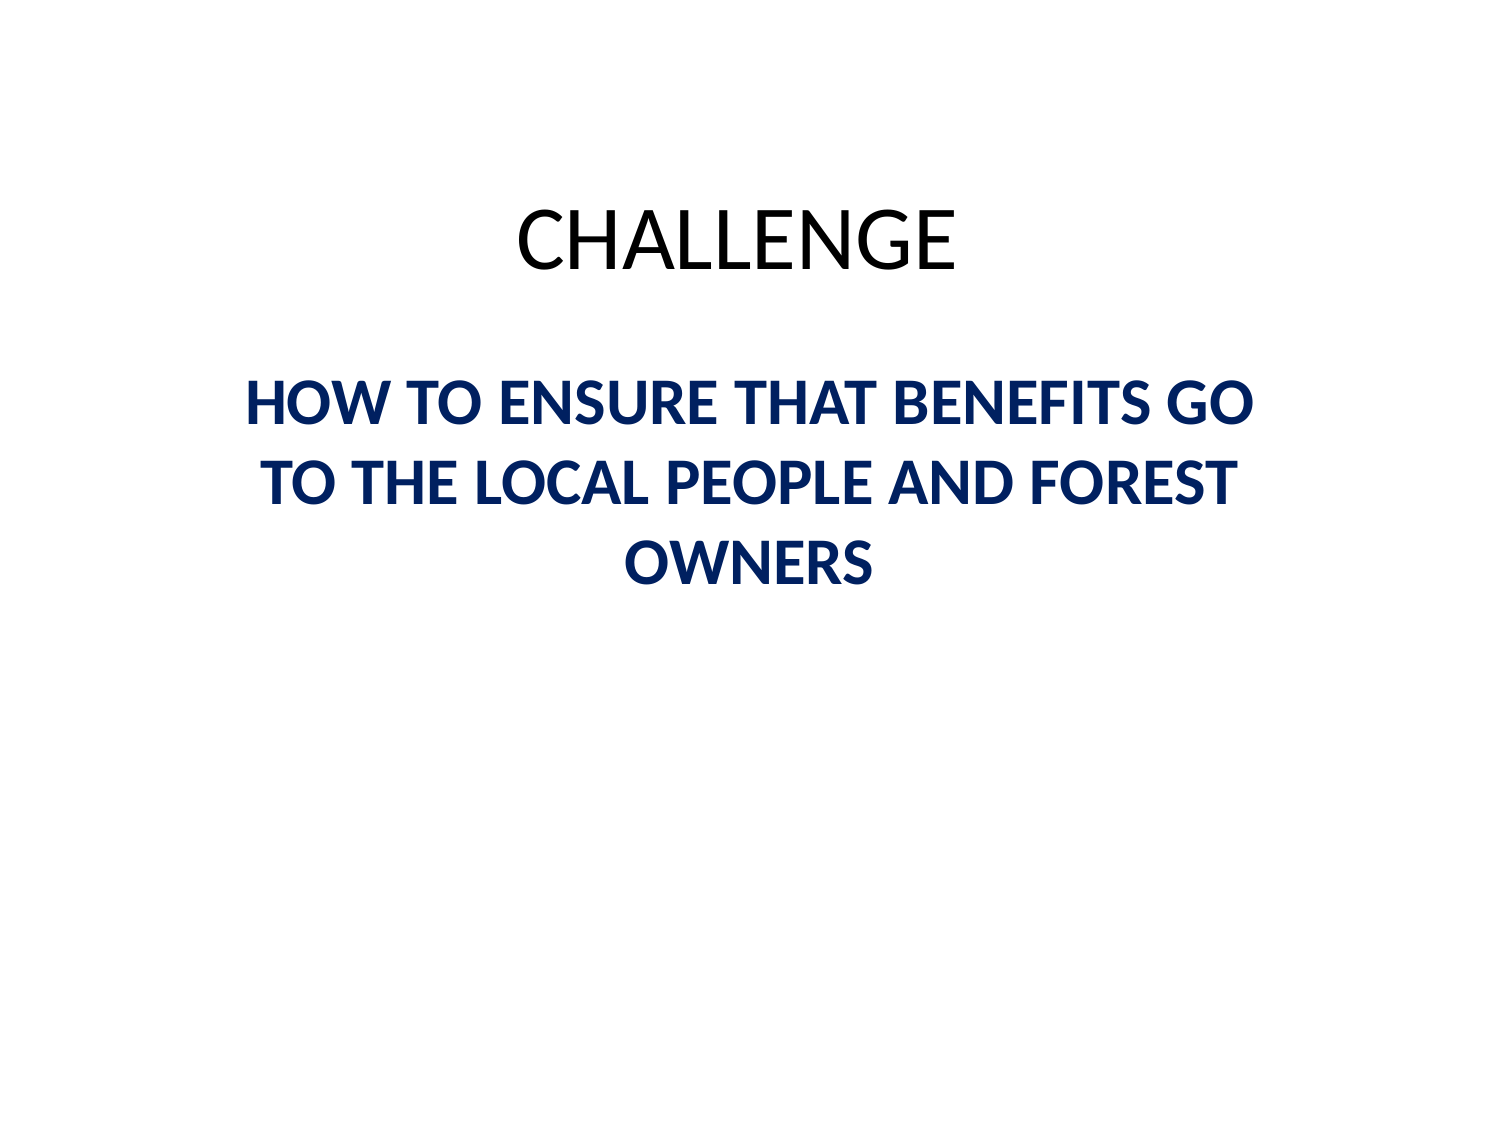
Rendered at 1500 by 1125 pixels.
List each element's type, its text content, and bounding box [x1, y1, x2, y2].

title CHALLENGE [99, 112, 1375, 354]
subtitle HOW TO ENSURE THAT BENEFITS GO TO THE LOCAL PEOPLE AND FOREST OWNERS [225, 350, 1275, 850]
